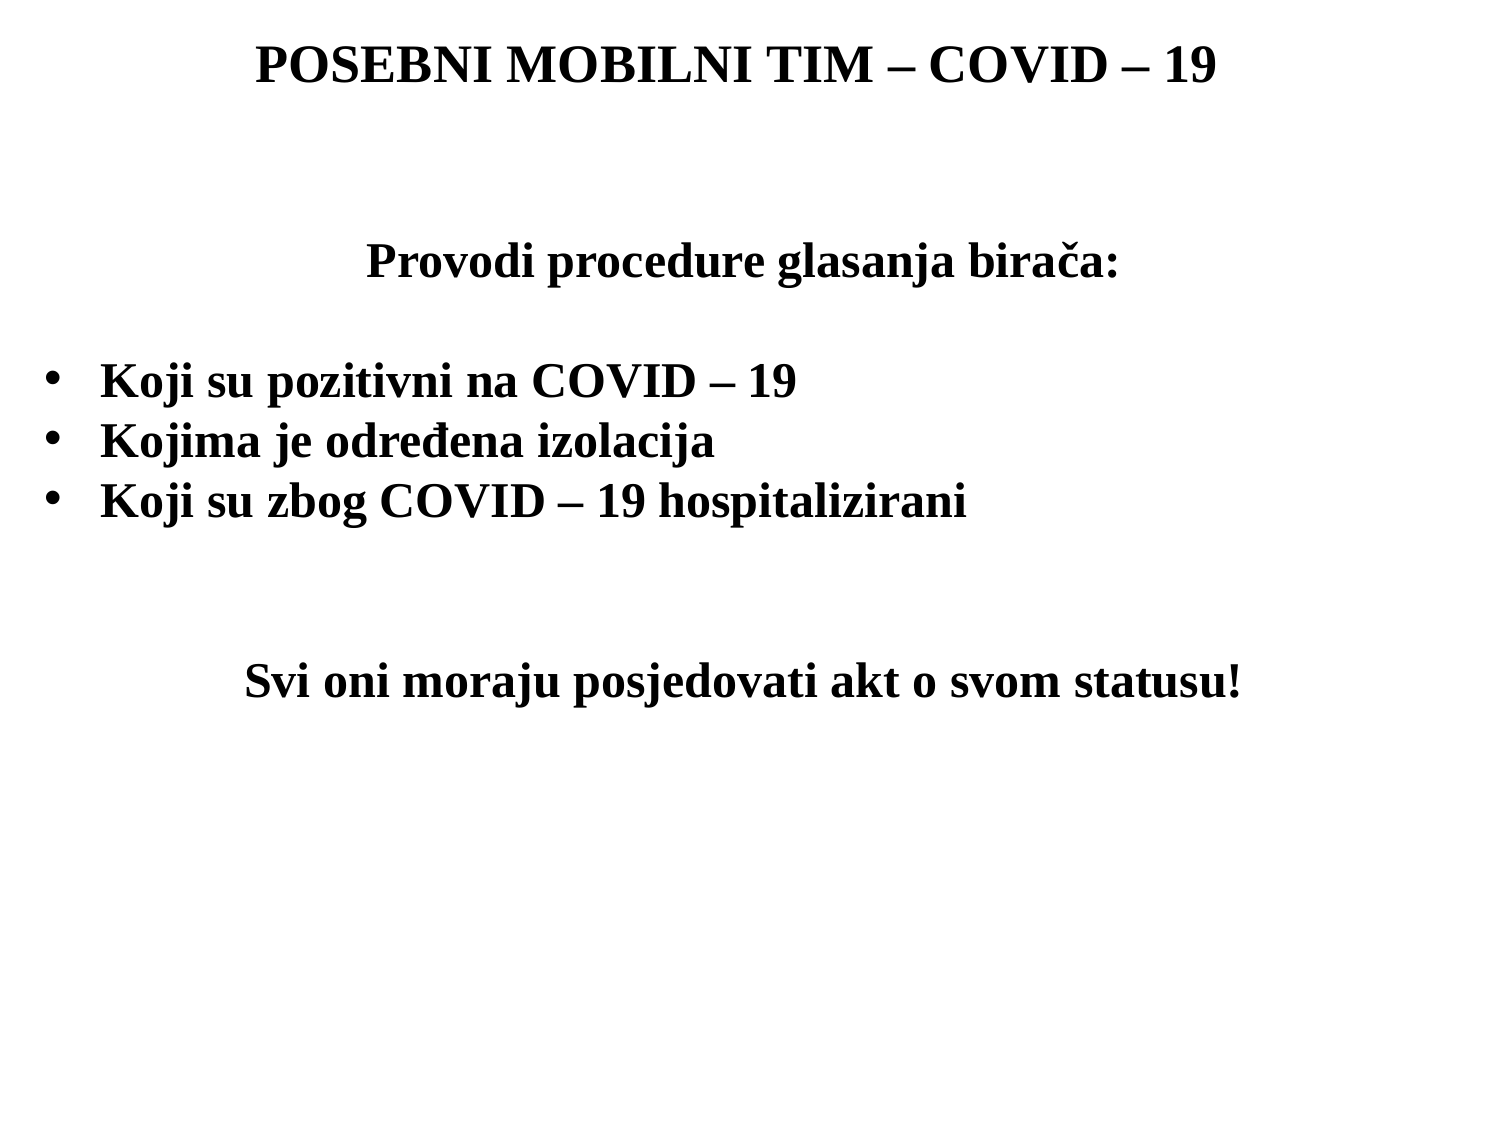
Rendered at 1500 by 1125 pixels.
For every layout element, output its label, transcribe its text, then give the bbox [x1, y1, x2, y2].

text_box POSEBNI MOBILNI TIM – COVID – 19 [76, 20, 1412, 101]
text_box Provodi procedure glasanja birača: Koji su pozitivni na COVID – 19 Kojima je određena izolacija Koji su zbog COVID – 19 hospitalizirani Svi oni moraju posjedovati akt o svom statusu! [29, 219, 1459, 715]
